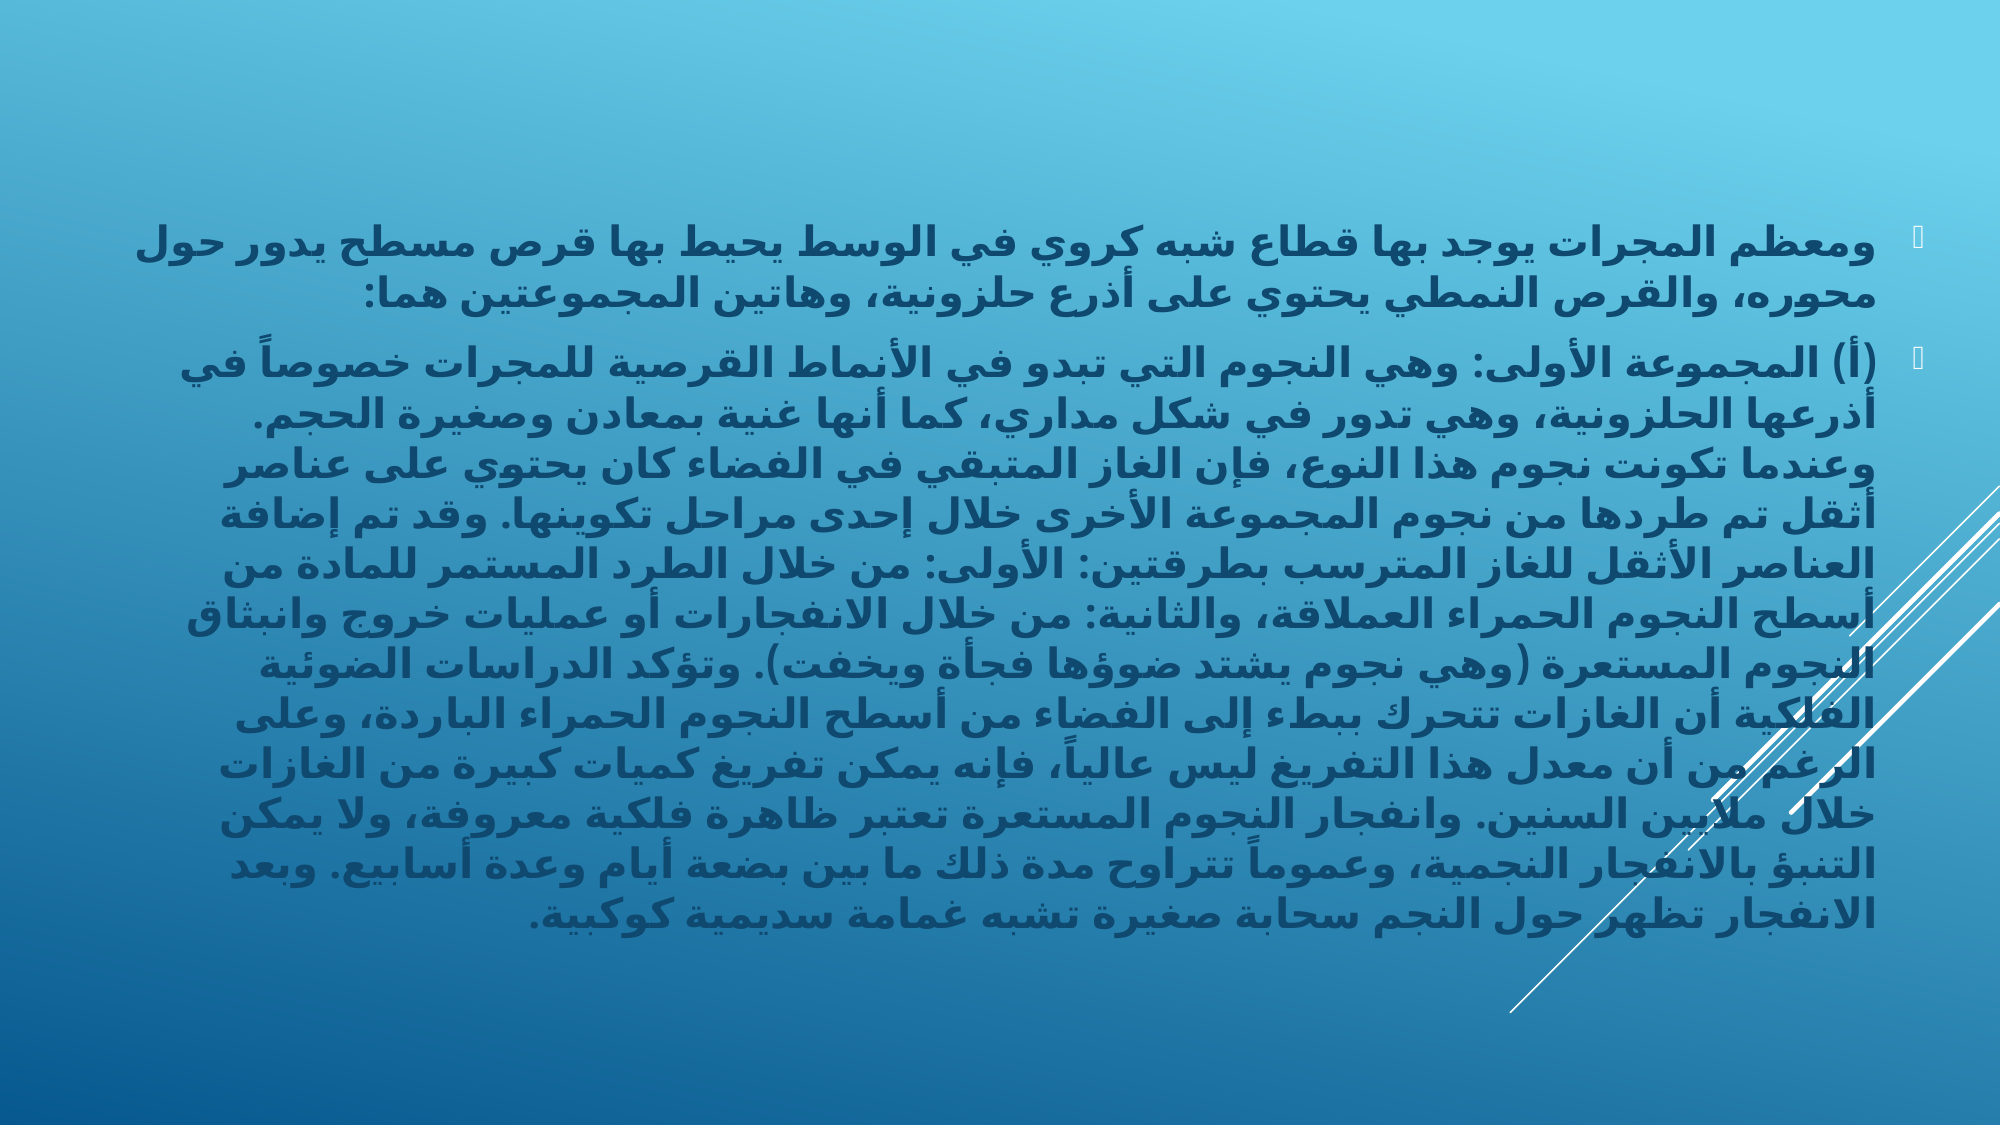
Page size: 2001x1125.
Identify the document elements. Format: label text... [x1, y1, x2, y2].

list ومعظم المجرات يوجد بها قطاع شبه كروي في الوسط يحيط بها قرص مسطح يدور حول محوره، والقرص النمطي يحتوي على أذرع حلزونية، وهاتين المجموعتين هما: (أ) المجموعة الأولى: وهي النجوم التي تبدو في الأنماط القرصية للمجرات خصوصاً في أذرعها الحلزونية، وهي تدور في شكل مداري، كما أنها غنية بمعادن وصغيرة الحجم. وعندما تكونت نجوم هذا النوع، فإن الغاز المتبقي في الفضاء كان يحتوي على عناصر أثقل تم طردها من نجوم المجموعة الأخرى خلال إحدى مراحل تكوينها. وقد تم إضافة العناصر الأثقل للغاز المترسب بطرقتين: الأولى: من خلال الطرد المستمر للمادة من أسطح النجوم الحمراء العملاقة، والثانية: من خلال الانفجارات أو عمليات خروج وانبثاق النجوم المستعرة (وهي نجوم يشتد ضوؤها فجأة ويخفت). وتؤكد الدراسات الضوئية الفلكية أن الغازات تتحرك ببطء إلى الفضاء من أسطح النجوم الحمراء الباردة، وعلى الرغم من أن معدل هذا التفريغ ليس عالياً، فإنه يمكن تفريغ كميات كبيرة من الغازات خلال ملايين السنين. وانفجار النجوم المستعرة تعتبر ظاهرة فلكية معروفة، ولا يمكن التنبؤ بالانفجار النجمية، وعموماً تتراوح مدة ذلك ما بين بضعة أيام وعدة أسابيع. وبعد الانفجار تظهر حول النجم سحابة صغيرة تشبه غمامة سديمية كوكبية. [112, 112, 1940, 1040]
